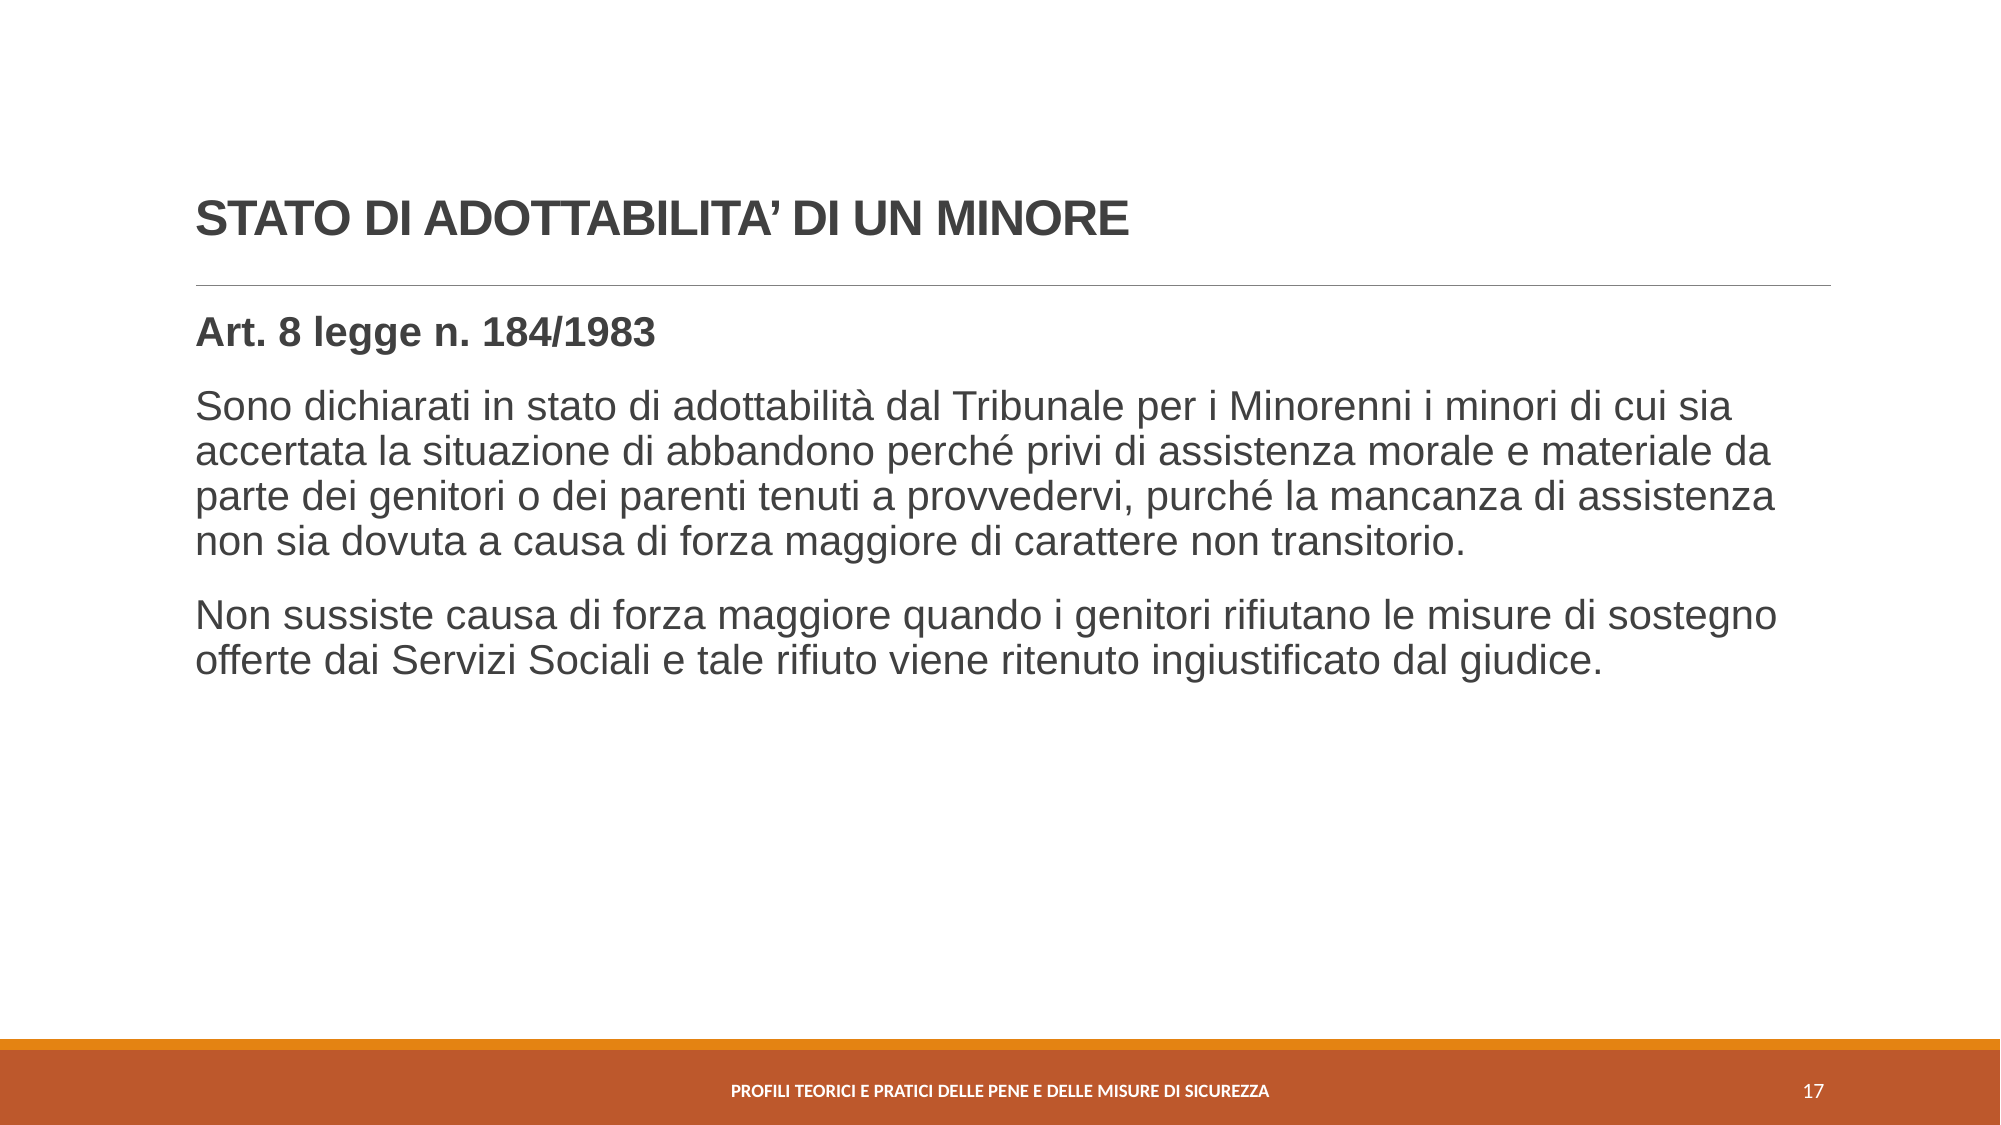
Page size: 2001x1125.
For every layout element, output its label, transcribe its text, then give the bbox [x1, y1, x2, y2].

footer PROFILI TEORICI E PRATICI DELLE PENE E DELLE MISURE DI SICUREZZA [604, 1059, 1396, 1120]
title STATO DI ADOTTABILITA’ DI UN MINORE [180, 135, 1830, 374]
list Art. 8 legge n. 184/1983 Sono dichiarati in stato di adottabilità dal Tribunale per i Minorenni i minori di cui sia accertata la situazione di abbandono perché privi di assistenza morale e materiale da parte dei genitori o dei parenti tenuti a provvedervi, purché la mancanza di assistenza non sia dovuta a causa di forza maggiore di carattere non transitorio. Non sussiste causa di forza maggiore quando i genitori rifiutano le misure di sostegno offerte dai Servizi Sociali e tale rifiuto viene ritenuto ingiustificato dal giudice. [180, 374, 1830, 963]
slide_number 17 [1624, 1059, 1840, 1120]
